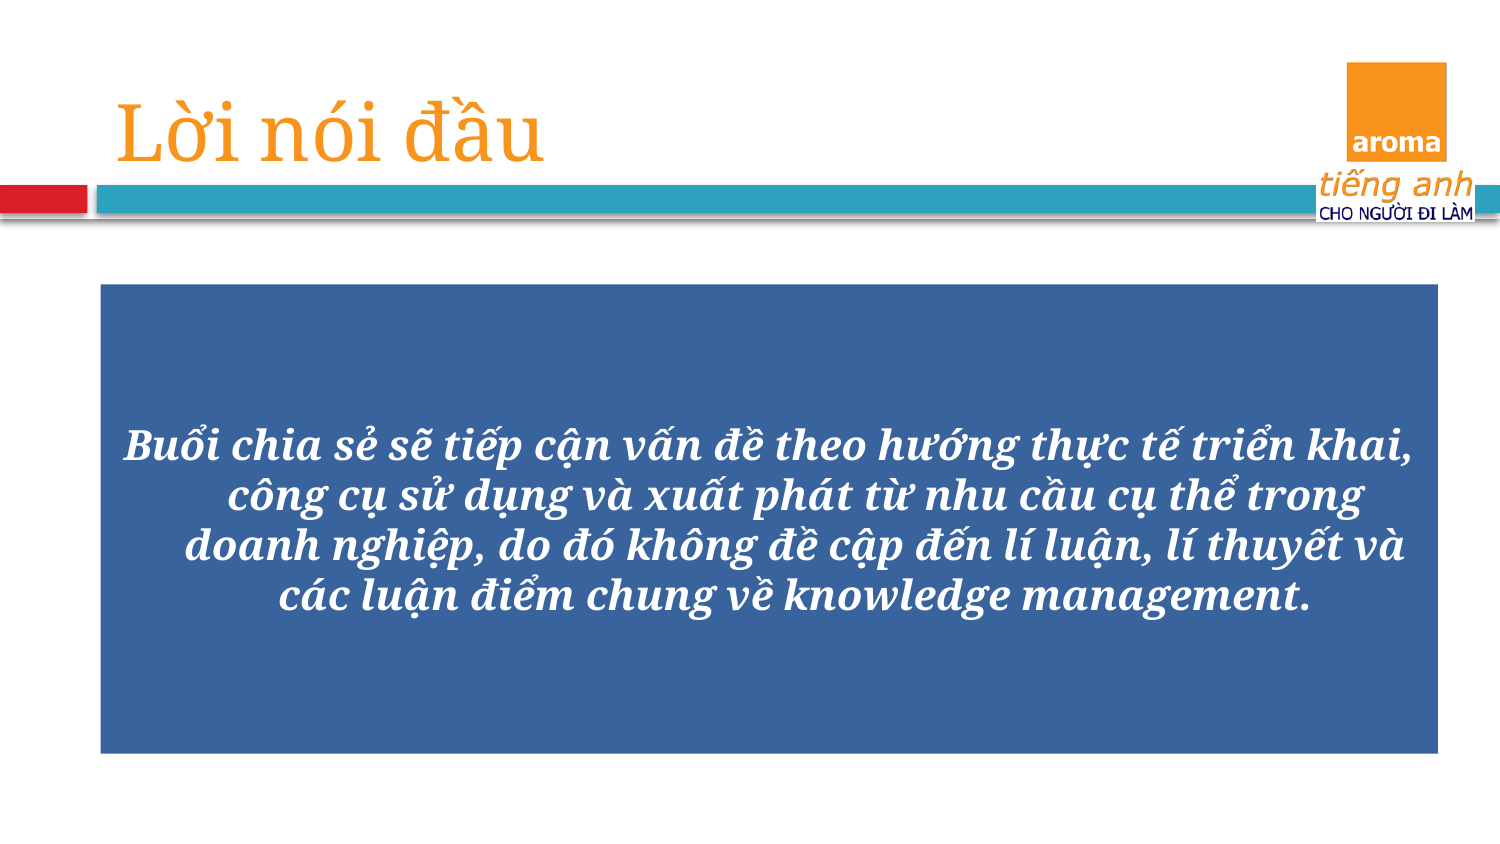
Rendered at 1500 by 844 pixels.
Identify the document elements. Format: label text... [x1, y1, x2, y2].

title Lời nói đầu [100, 19, 1438, 185]
list Buổi chia sẻ sẽ tiếp cận vấn đề theo hướng thực tế triển khai, công cụ sử dụng và xuất phát từ nhu cầu cụ thể trong doanh nghiệp, do đó không đề cập đến lí luận, lí thuyết và các luận điểm chung về knowledge management. [100, 284, 1438, 754]
picture [1316, 59, 1475, 222]
